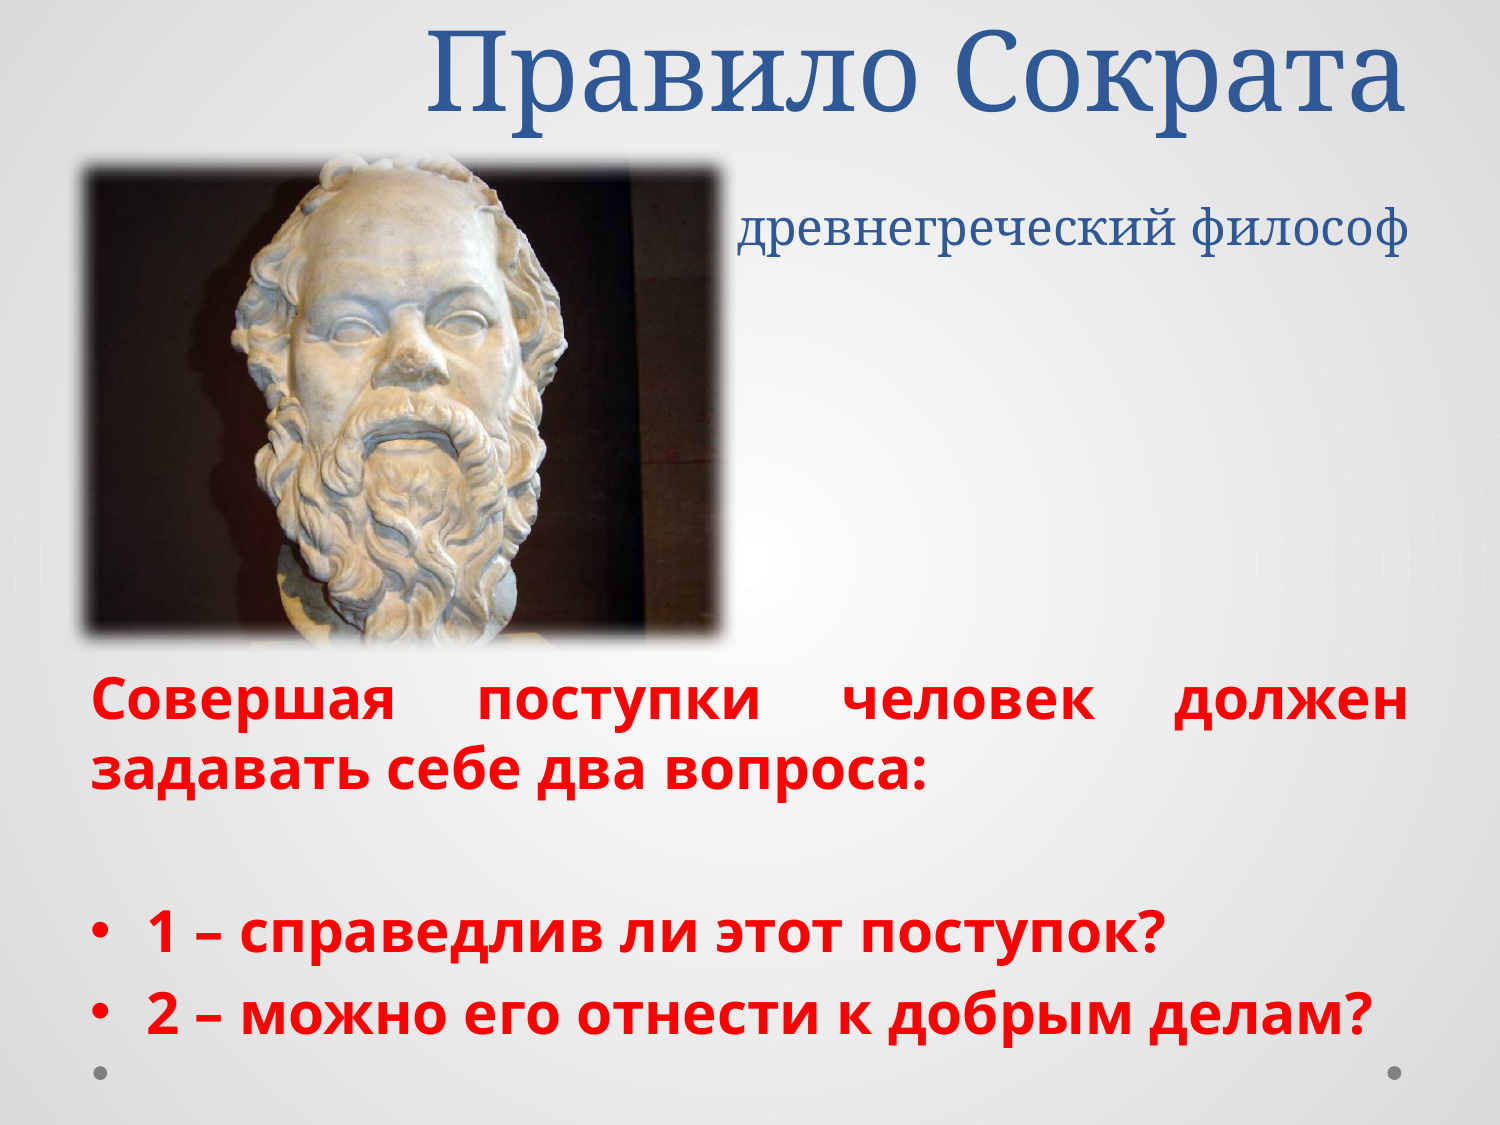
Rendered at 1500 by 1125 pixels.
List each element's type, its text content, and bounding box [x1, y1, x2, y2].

title Правило Сократа древнегреческий философ [75, 42, 1425, 263]
picture [65, 148, 738, 654]
list Совершая поступки человек должен задавать себе два вопроса: 1 – справедлив ли этот поступок? 2 – можно его отнести к добрым делам? [75, 653, 1425, 1005]
